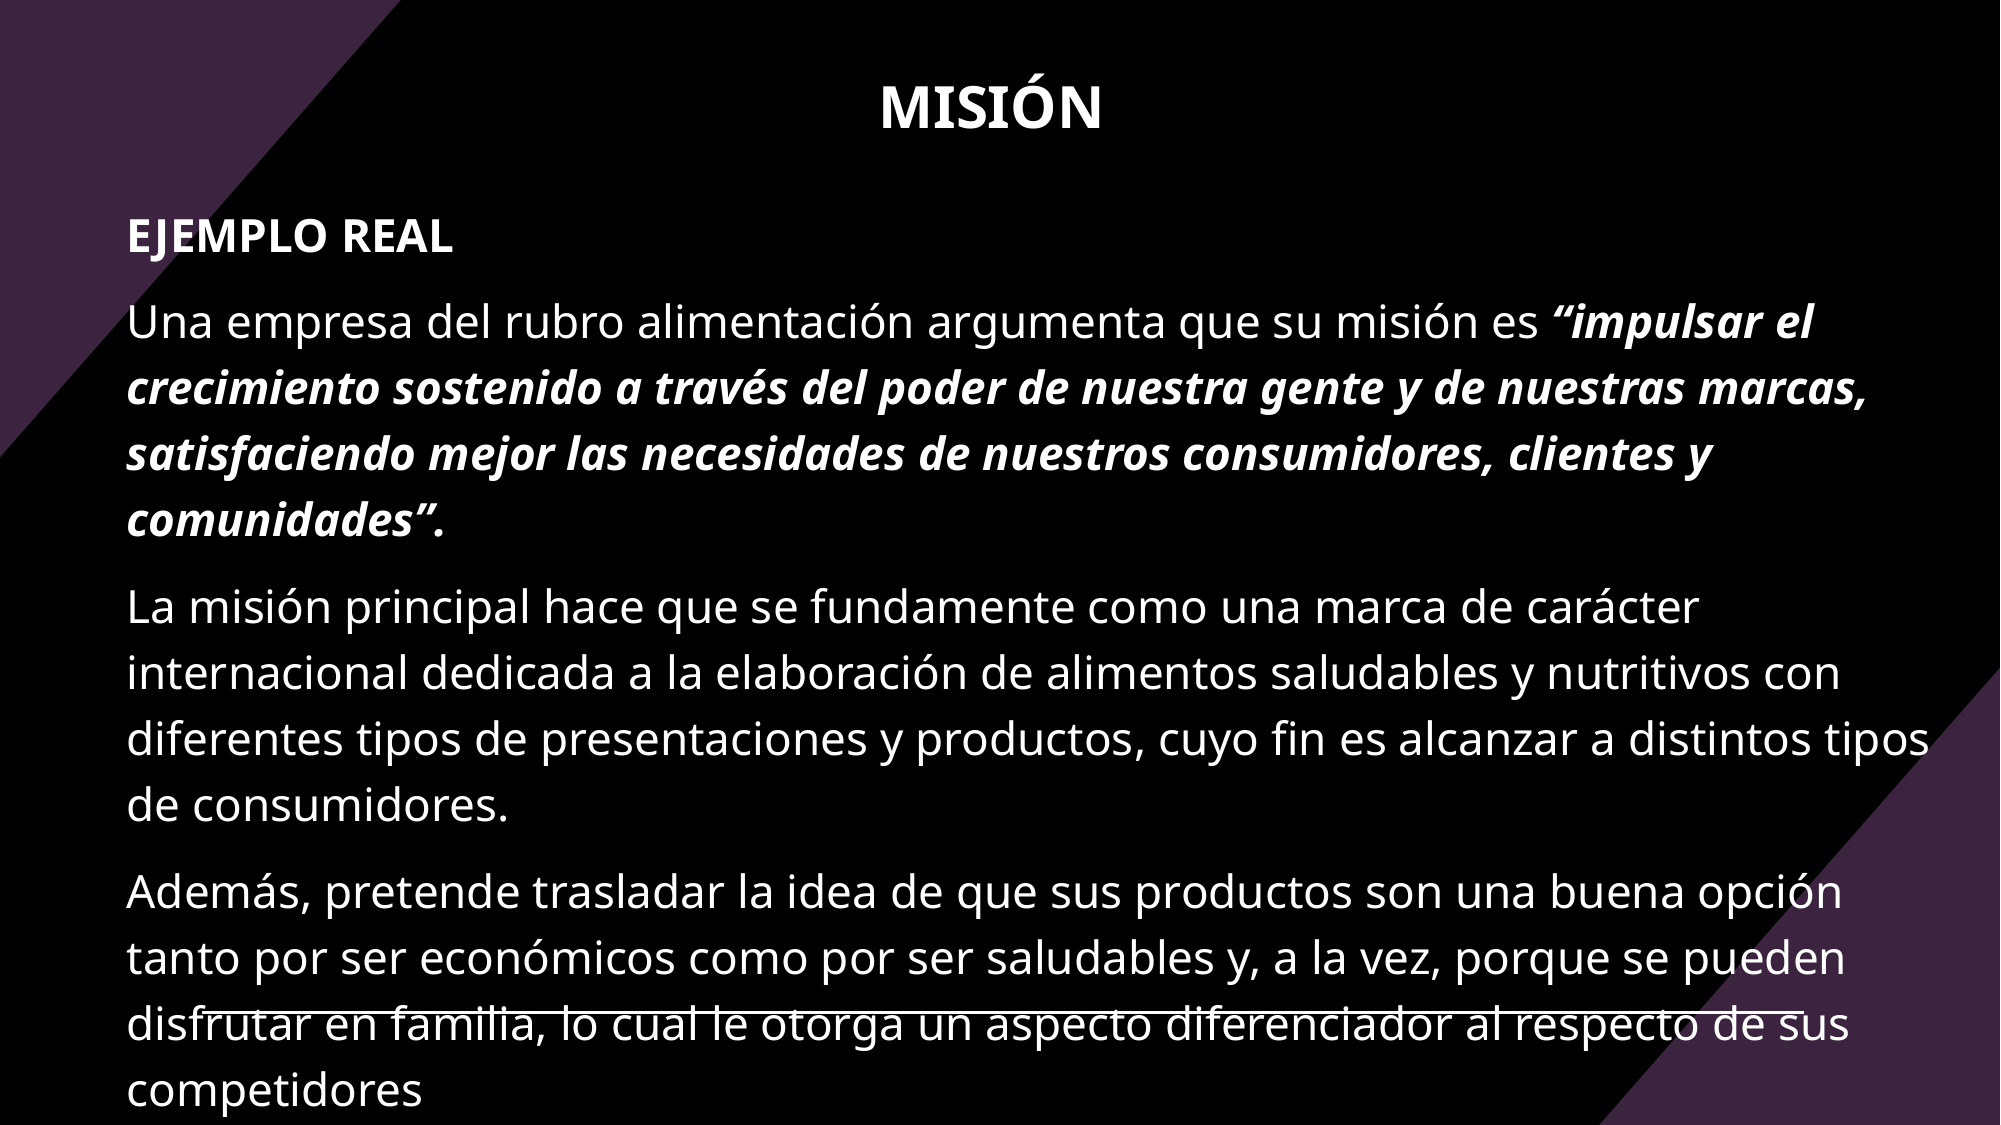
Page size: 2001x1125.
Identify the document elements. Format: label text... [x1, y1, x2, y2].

text_box EJEMPLO REAL Una empresa del rubro alimentación argumenta que su misión es “impulsar el crecimiento sostenido a través del poder de nuestra gente y de nuestras marcas, satisfaciendo mejor las necesidades de nuestros consumidores, clientes y comunidades”. La misión principal hace que se fundamente como una marca de carácter internacional dedicada a la elaboración de alimentos saludables y nutritivos con diferentes tipos de presentaciones y productos, cuyo fin es alcanzar a distintos tipos de consumidores. Además, pretende trasladar la idea de que sus productos son una buena opción tanto por ser económicos como por ser saludables y, a la vez, porque se pueden disfrutar en familia, lo cual le otorga un aspecto diferenciador al respecto de sus competidores [111, 111, 1969, 732]
text_box MISIÓN [863, 63, 1120, 111]
